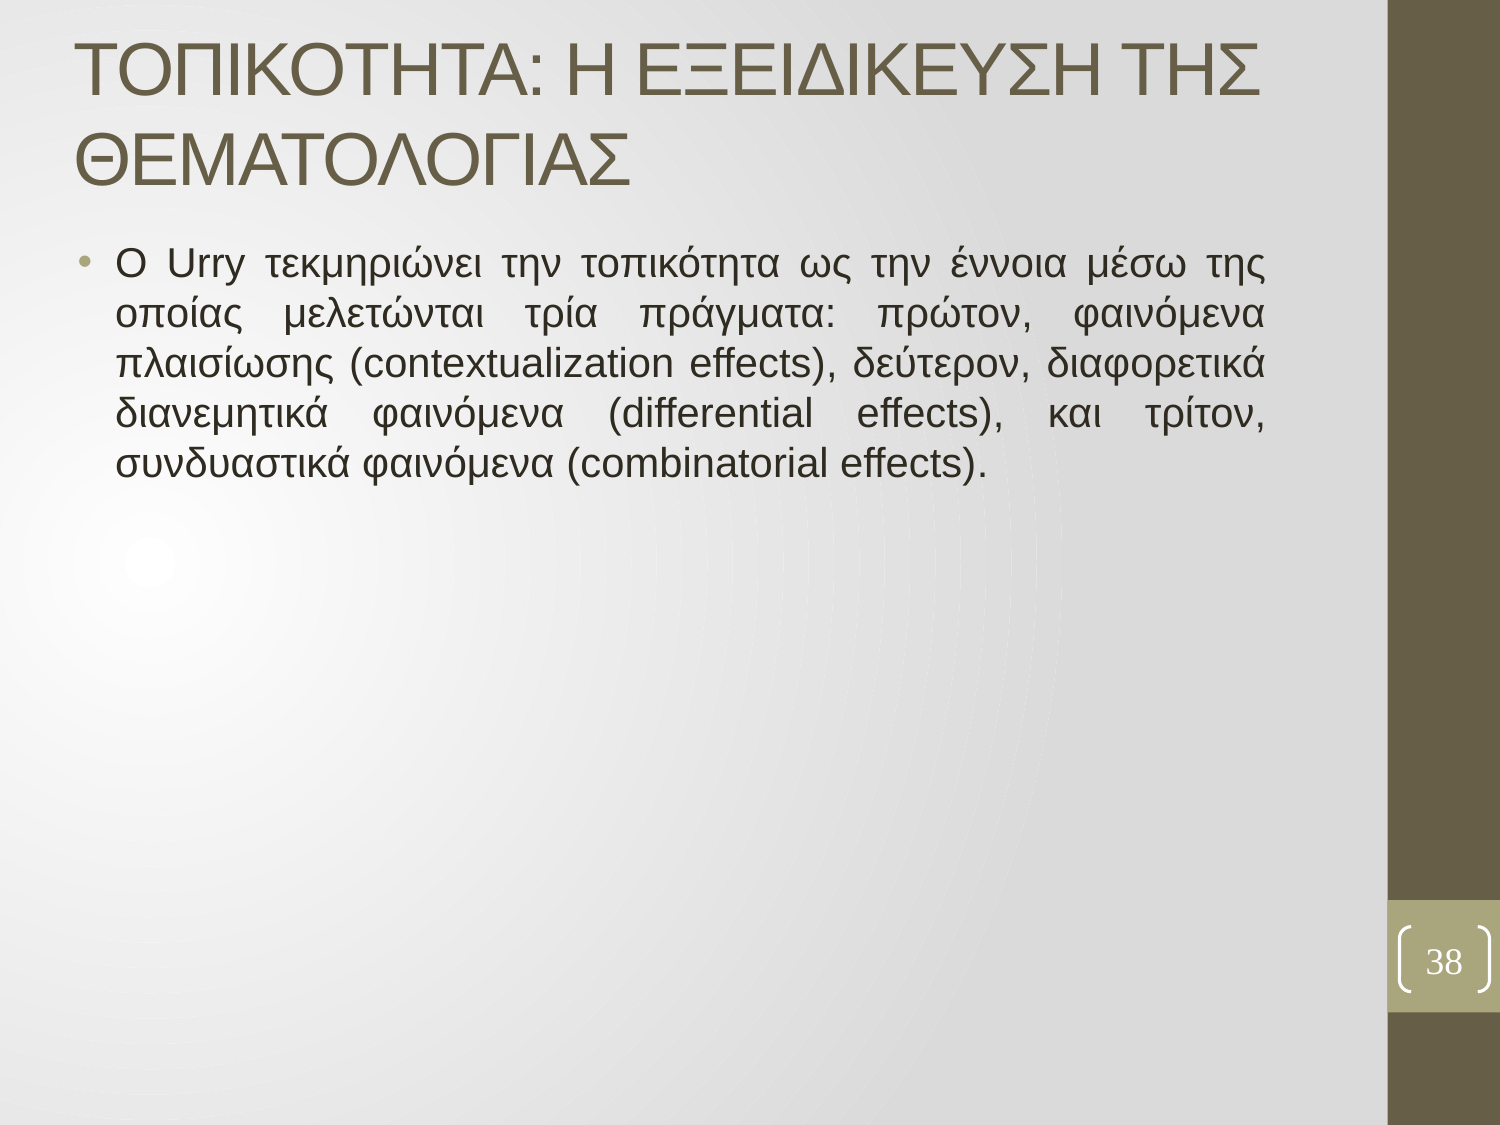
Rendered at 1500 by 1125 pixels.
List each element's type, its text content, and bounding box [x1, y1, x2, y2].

title ΤΟΠΙΚΟΤΗΤΑ: Η ΕΞΕΙΔΙΚΕΥΣΗ ΤΗΣ ΘΕΜΑΤΟΛΟΓΙΑΣ [58, 46, 1327, 175]
text_box Ο Urry τεκμηριώνει την τοπικότητα ως την έννοια μέσω της οποίας μελετώνται τρία πράγματα: πρώτον, φαινόμενα πλαισίωσης (contextualization effects), δεύτερον, διαφορετικά διανεμητικά φαινόμενα (differential effects), και τρίτον, συνδυαστικά φαινόμενα (combinatorial effects). [43, 228, 1282, 992]
slide_number 38 [1397, 925, 1492, 994]
